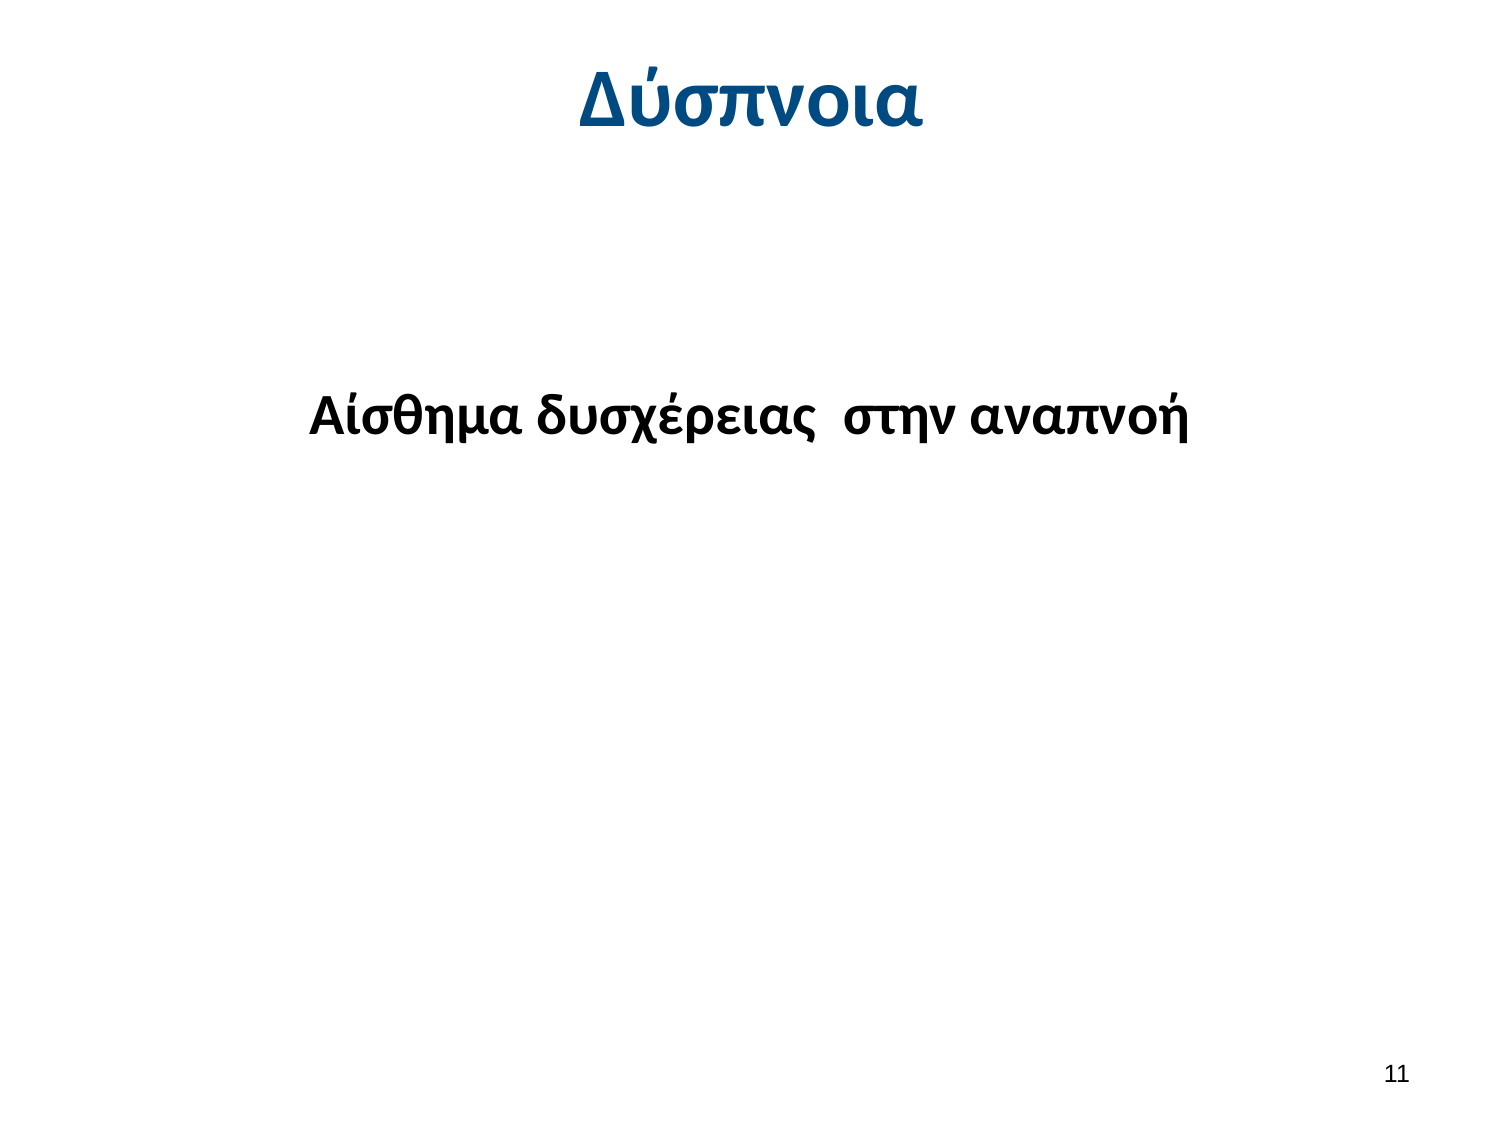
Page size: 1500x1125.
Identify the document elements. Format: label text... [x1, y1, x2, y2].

title Δύσπνοια [76, 19, 1427, 169]
list Αίσθημα δυσχέρειας στην αναπνοή [75, 361, 1425, 1024]
slide_number 10 [1074, 1042, 1425, 1103]
